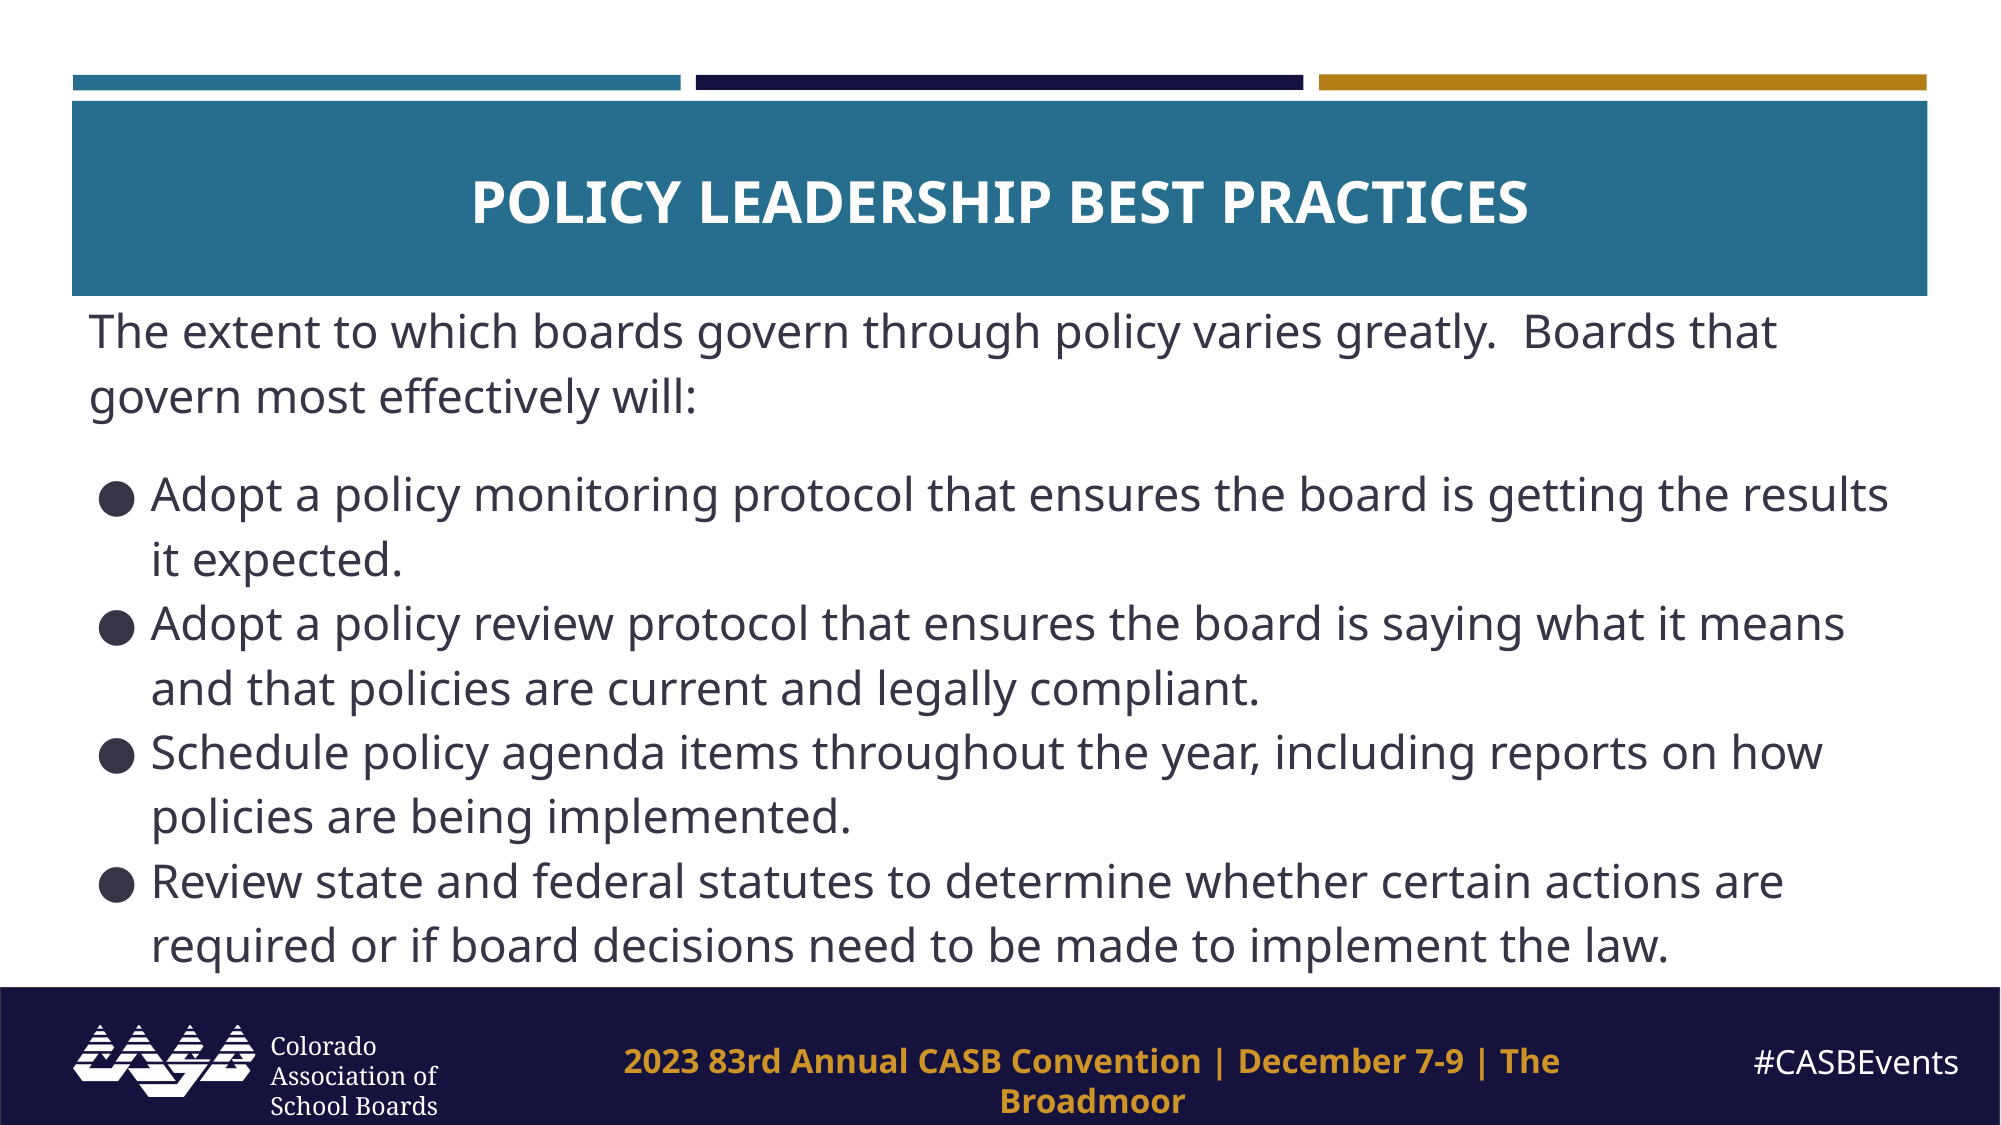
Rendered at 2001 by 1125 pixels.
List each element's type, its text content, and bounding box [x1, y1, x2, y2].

text_box The extent to which boards govern through policy varies greatly. Boards that govern most effectively will: Adopt a policy monitoring protocol that ensures the board is getting the results it expected. Adopt a policy review protocol that ensures the board is saying what it means and that policies are current and legally compliant. Schedule policy agenda items throughout the year, including reports on how policies are being implemented. Review state and federal statutes to determine whether certain actions are required or if board decisions need to be made to implement the law. [73, 281, 1926, 984]
text_box POLICY LEADERSHIP BEST PRACTICES [95, 119, 1905, 281]
picture [73, 1025, 256, 1097]
